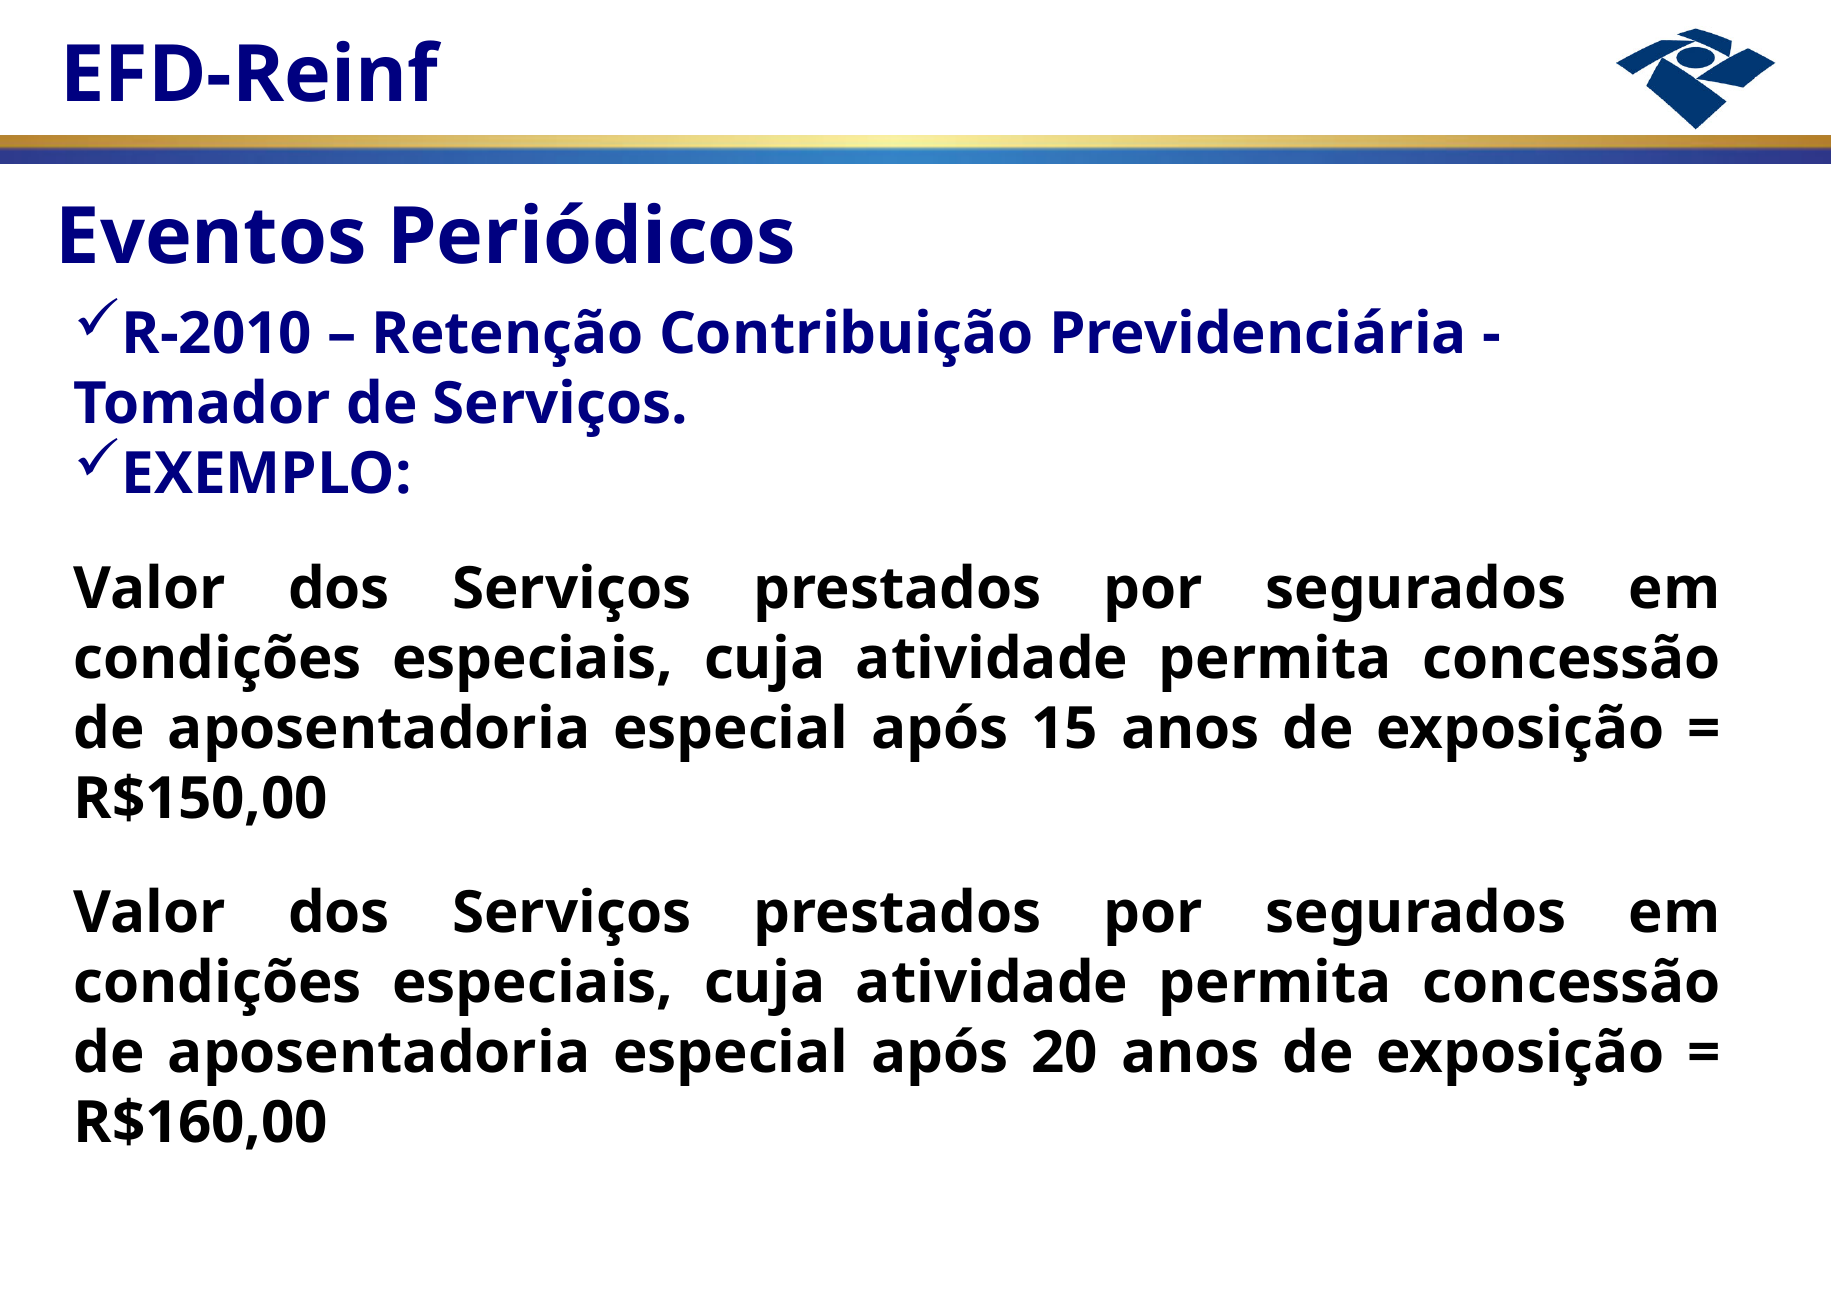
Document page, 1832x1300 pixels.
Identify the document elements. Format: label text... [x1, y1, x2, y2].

picture [1616, 26, 1776, 130]
text_box R-2010 – Retenção Contribuição Previdenciária - Tomador de Serviços. EXEMPLO: Valor dos Serviços prestados por segurados em condições especiais, cuja atividade permita concessão de aposentadoria especial após 15 anos de exposição = R$150,00 Valor dos Serviços prestados por segurados em condições especiais, cuja atividade permita concessão de aposentadoria especial após 20 anos de exposição = R$160,00 [58, 287, 1736, 1264]
picture [0, 135, 1831, 164]
text_box Eventos Periódicos [41, 177, 1602, 282]
